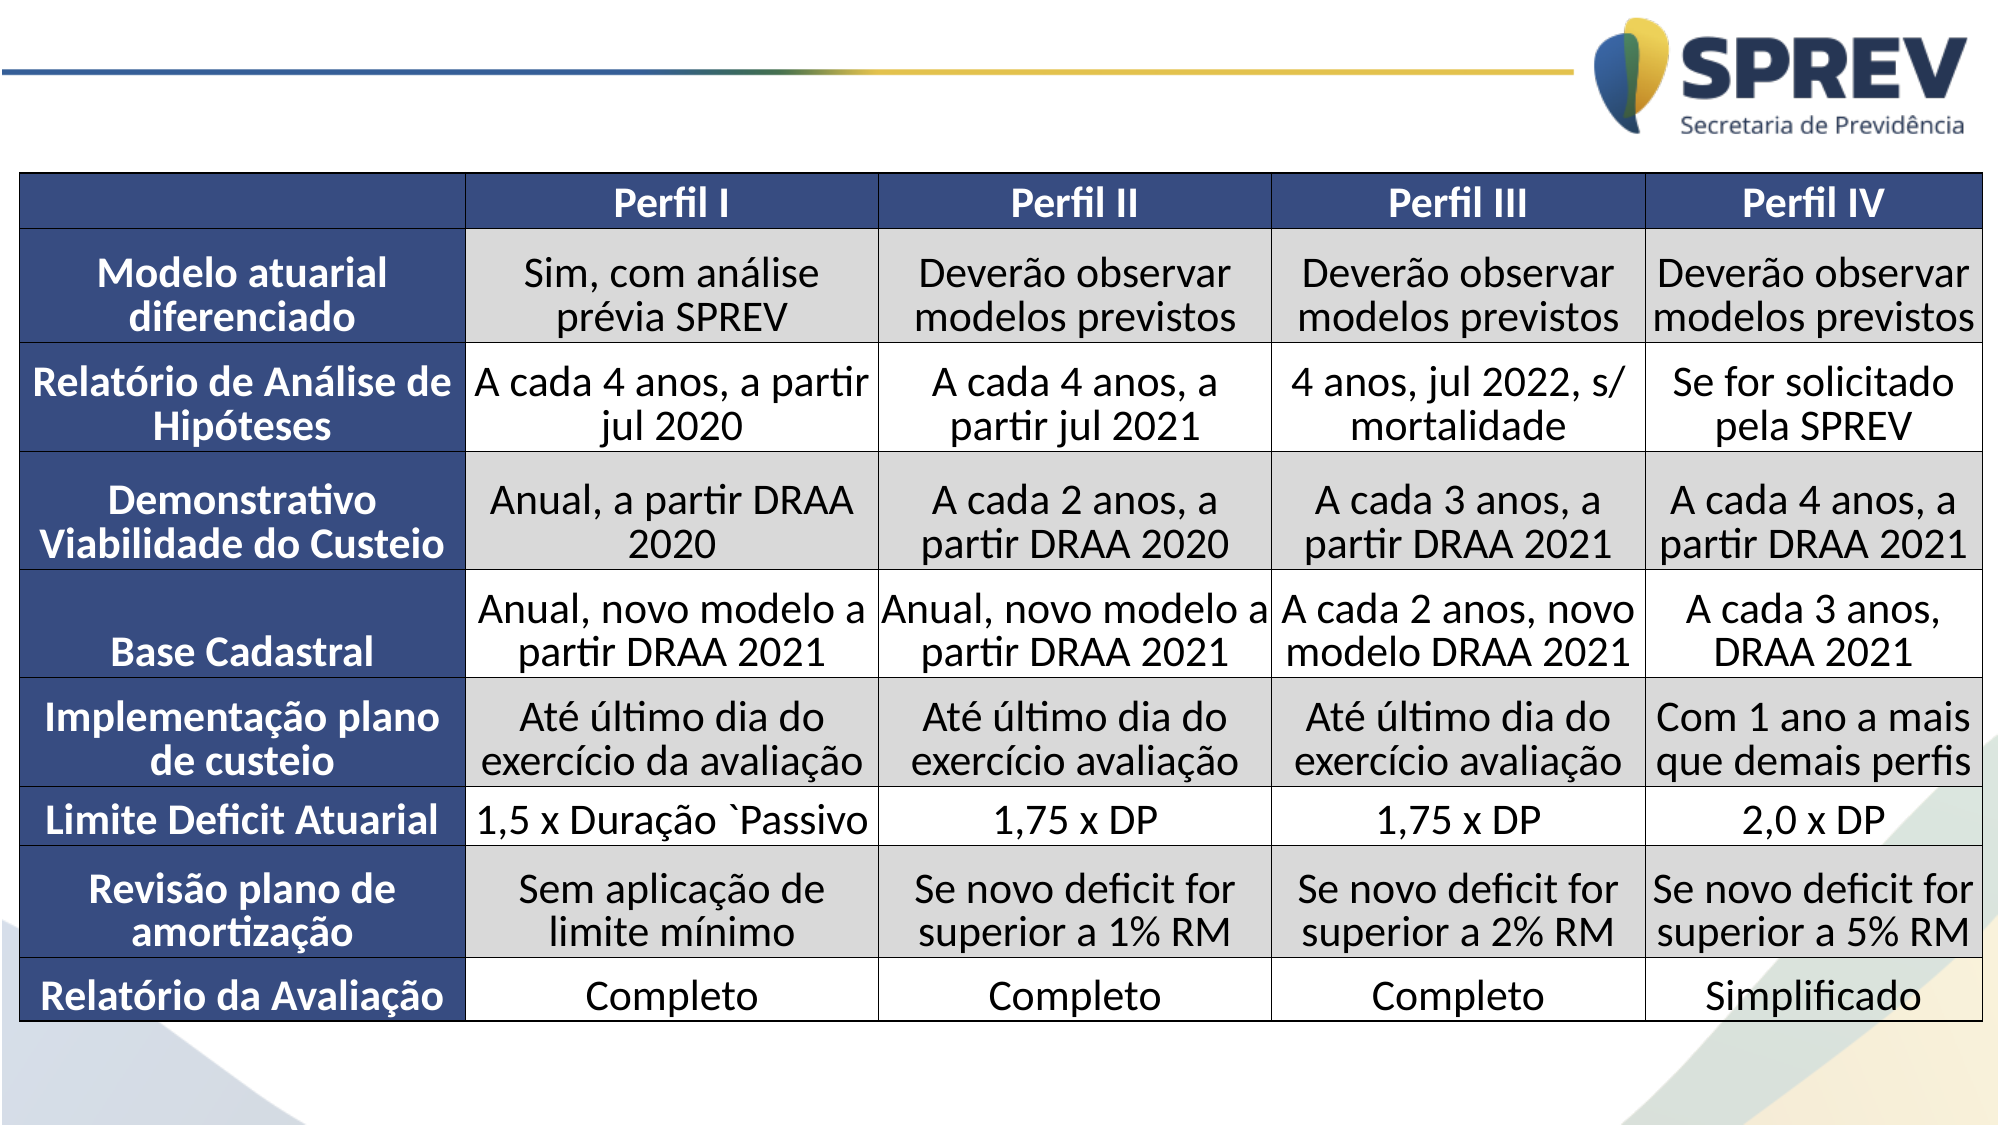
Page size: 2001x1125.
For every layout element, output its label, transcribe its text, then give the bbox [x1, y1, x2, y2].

table_cell 4 anos, jul 2022, s/ mortalidade [1272, 343, 1645, 451]
table_cell Demonstrativo Viabilidade do Custeio [20, 452, 465, 569]
table_cell 2,0 x DP [1646, 787, 1982, 845]
table_cell Se novo deficit for superior a 1% RM [879, 846, 1271, 957]
table_cell Sem aplicação de limite mínimo [466, 846, 878, 957]
table_cell Deverão observar modelos previstos [879, 229, 1271, 342]
table_cell A cada 4 anos, a partir jul 2020 [466, 343, 878, 451]
table_header [20, 174, 465, 228]
table_cell A cada 4 anos, a partir jul 2021 [879, 343, 1271, 451]
table_cell Se novo deficit for superior a 2% RM [1272, 846, 1645, 957]
table_cell Se novo deficit for superior a 5% RM [1646, 846, 1982, 957]
table_cell Até último dia do exercício avaliação [1272, 678, 1645, 786]
table_header Perfil III [1272, 174, 1645, 228]
table_cell 1,5 x Duração `Passivo [466, 787, 878, 845]
table_cell Deverão observar modelos previstos [1272, 229, 1645, 342]
table_cell Com 1 ano a mais que demais perfis [1646, 678, 1982, 786]
table_cell A cada 2 anos, novo modelo DRAA 2021 [1272, 570, 1645, 677]
table_cell Implementação plano de custeio [20, 678, 465, 786]
table_cell Deverão observar modelos previstos [1646, 229, 1982, 342]
picture [2, 0, 1998, 1125]
table_cell Base Cadastral [20, 570, 465, 677]
table_cell 1,75 x DP [879, 787, 1271, 845]
table_cell A cada 3 anos, a partir DRAA 2021 [1272, 452, 1645, 569]
table_cell Anual, novo modelo a partir DRAA 2021 [466, 570, 878, 677]
table_cell Limite Deficit Atuarial [20, 787, 465, 845]
table_header Perfil IV [1646, 174, 1982, 228]
table_cell Completo [879, 958, 1271, 1020]
table_cell Completo [1272, 958, 1645, 1020]
table_cell A cada 2 anos, a partir DRAA 2020 [879, 452, 1271, 569]
table_cell Até último dia do exercício da avaliação [466, 678, 878, 786]
table_cell Relatório de Análise de Hipóteses [20, 343, 465, 451]
table_cell Anual, novo modelo a partir DRAA 2021 [879, 570, 1271, 677]
table_cell Se for solicitado pela SPREV [1646, 343, 1982, 451]
table_header Perfil II [879, 174, 1271, 228]
table_cell Sim, com análise prévia SPREV [466, 229, 878, 342]
table_cell Até último dia do exercício avaliação [879, 678, 1271, 786]
table_cell Completo [466, 958, 878, 1020]
table_cell Modelo atuarial diferenciado [20, 229, 465, 342]
table_cell Simplificado [1646, 958, 1982, 1020]
table_header Perfil I [466, 174, 878, 228]
table_cell A cada 4 anos, a partir DRAA 2021 [1646, 452, 1982, 569]
table_cell 1,75 x DP [1272, 787, 1645, 845]
table_cell A cada 3 anos, DRAA 2021 [1646, 570, 1982, 677]
table_cell Anual, a partir DRAA 2020 [466, 452, 878, 569]
table_cell Revisão plano de amortização [20, 846, 465, 957]
table_cell Relatório da Avaliação [20, 958, 465, 1020]
